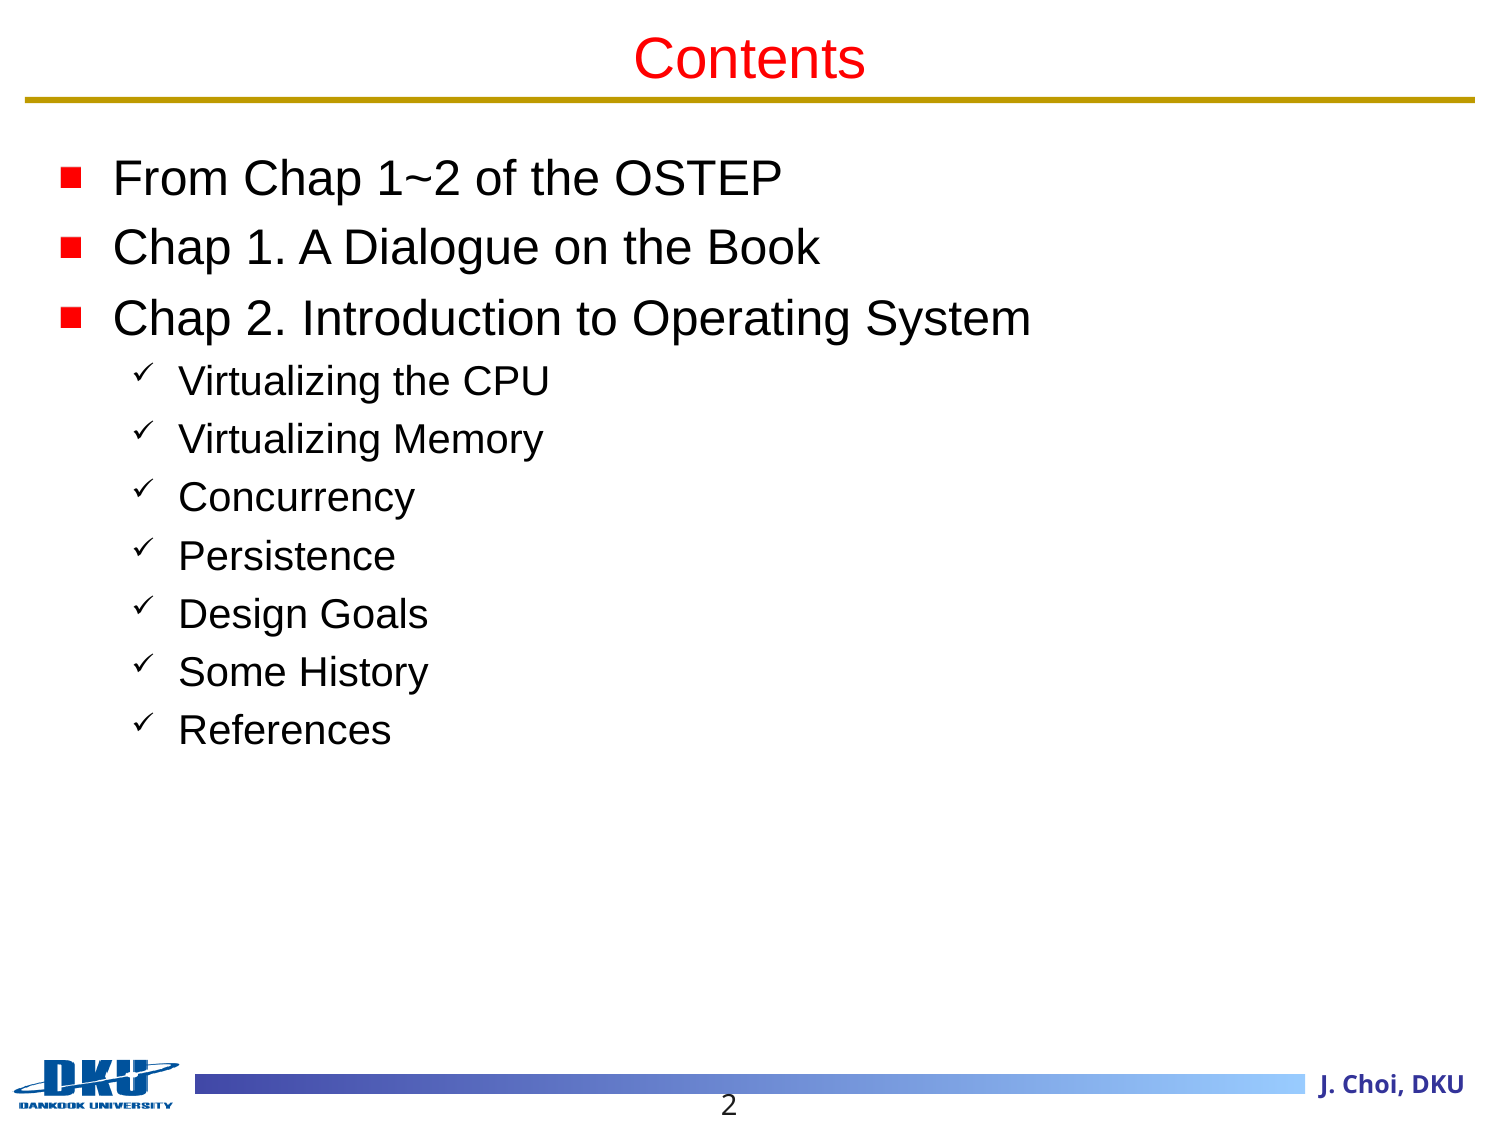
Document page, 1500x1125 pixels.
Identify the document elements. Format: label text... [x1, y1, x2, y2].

list From Chap 1~2 of the OSTEP Chap 1. A Dialogue on the Book Chap 2. Introduction to Operating System Virtualizing the CPU Virtualizing Memory Concurrency Persistence Design Goals Some History References [41, 137, 1471, 1083]
picture [56, 232, 81, 258]
picture [56, 302, 81, 328]
title Contents [24, 12, 1475, 100]
picture [0, 1056, 195, 1111]
slide_number 2 [572, 1095, 886, 1125]
picture [56, 162, 81, 188]
